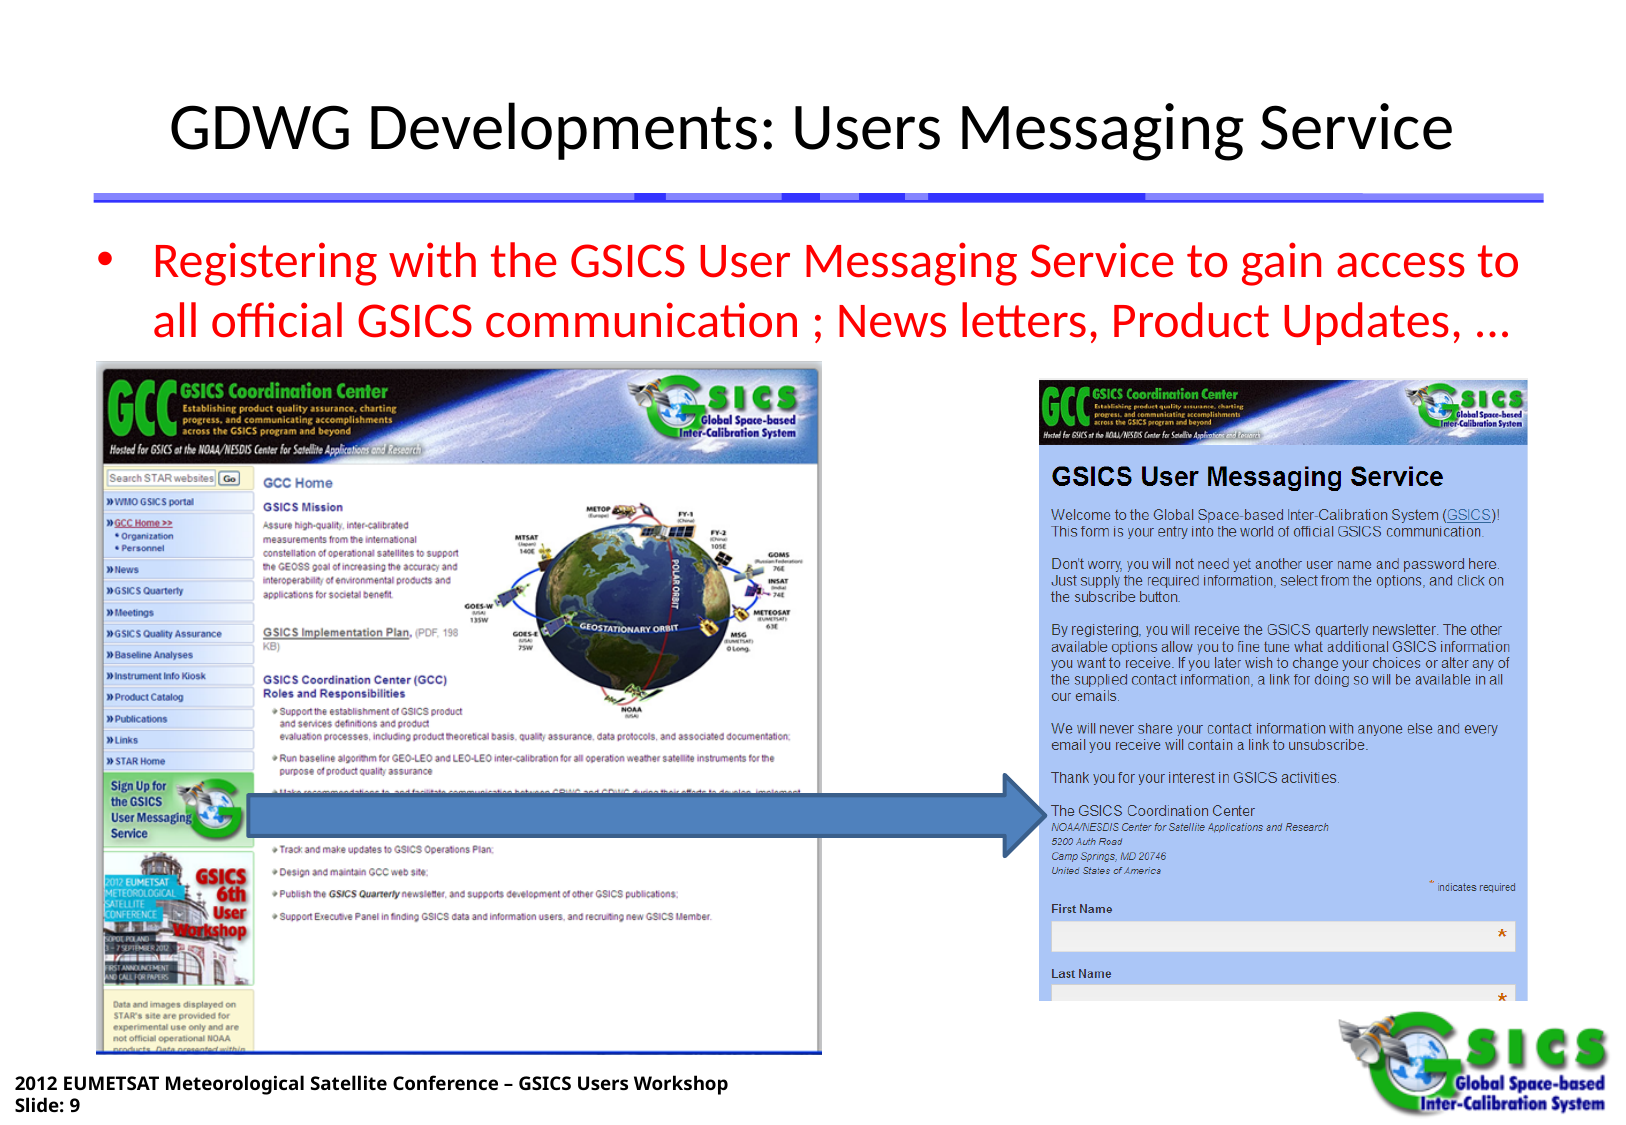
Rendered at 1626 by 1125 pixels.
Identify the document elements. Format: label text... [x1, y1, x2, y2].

picture [1331, 1004, 1613, 1119]
picture [1038, 377, 1528, 1001]
title GDWG Developments: Users Messaging Service [80, 44, 1544, 202]
text_box [826, 772, 1033, 859]
list Registering with the GSICS User Messaging Service to gain access to all official GSICS communication ; News letters, Product Updates, ... http:// http:// [80, 220, 1544, 1006]
picture [96, 361, 823, 1055]
